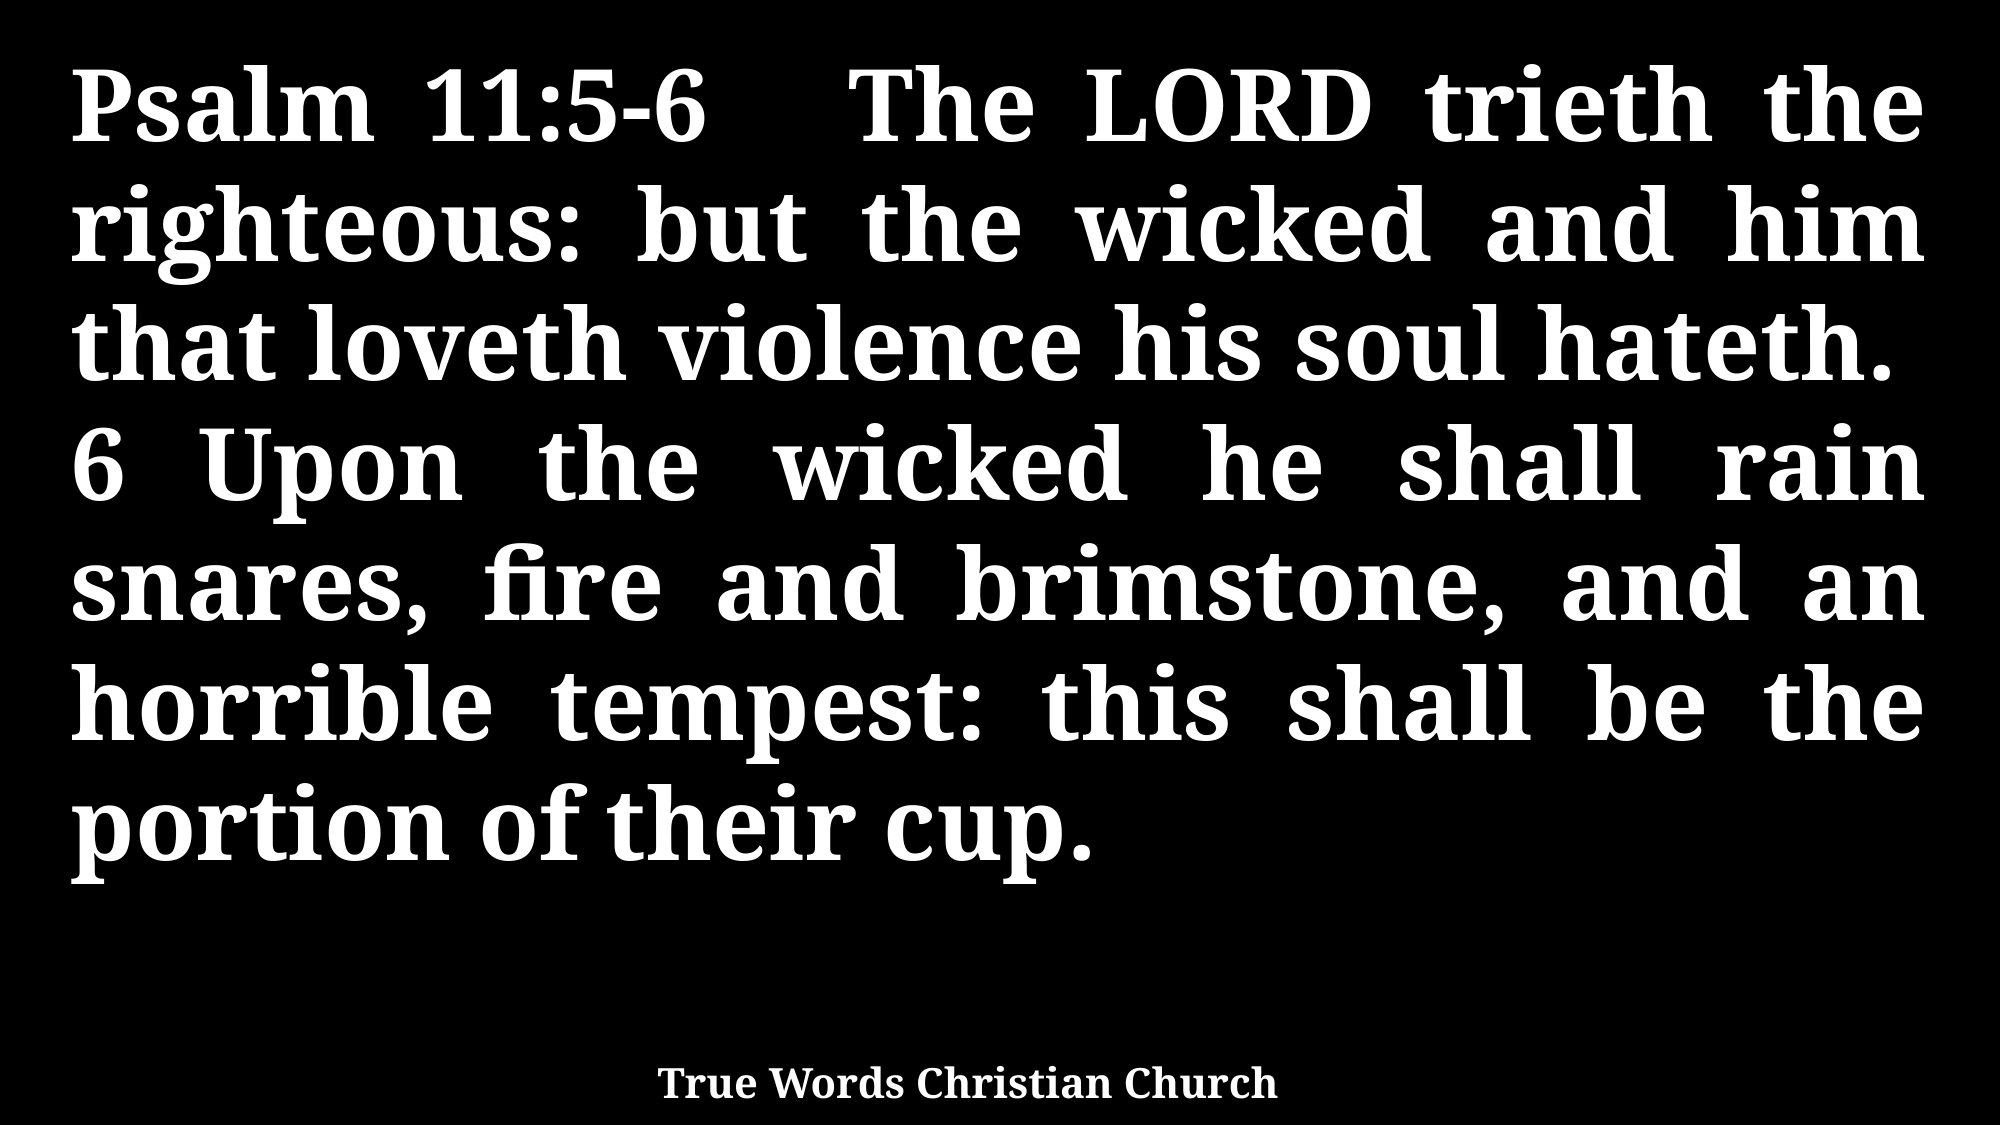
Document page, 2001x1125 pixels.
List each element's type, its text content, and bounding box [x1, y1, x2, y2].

text_box True Words Christian Church [642, 1049, 1294, 1114]
text_box Psalm 11:5-6 The LORD trieth the righteous: but the wicked and him that loveth violence his soul hateth. 6 Upon the wicked he shall rain snares, fire and brimstone, and an horrible tempest: this shall be the portion of their cup. [55, 33, 1944, 888]
